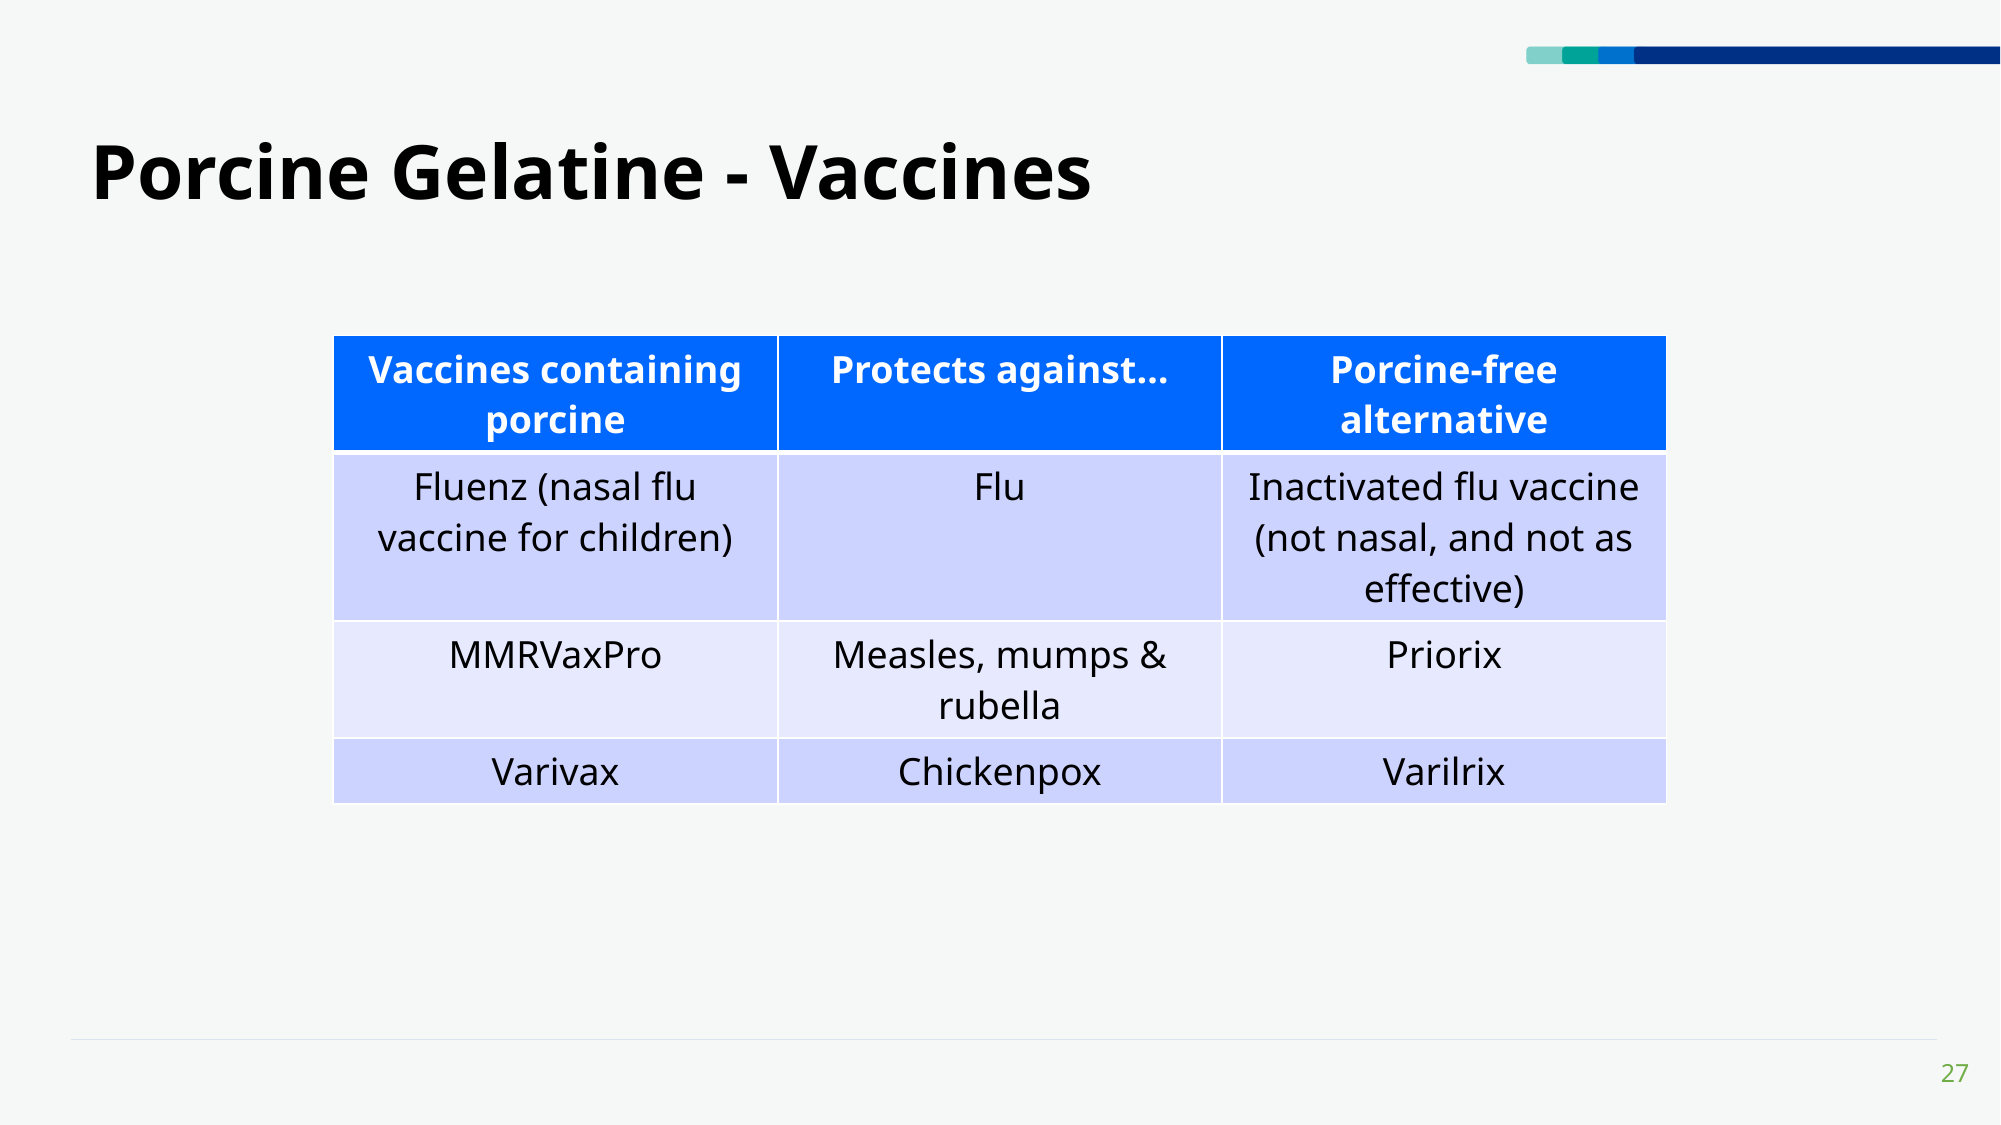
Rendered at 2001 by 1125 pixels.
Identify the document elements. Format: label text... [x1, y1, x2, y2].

table_cell Chickenpox [779, 739, 1221, 803]
table_cell Priorix [1223, 622, 1666, 737]
table_header Protects against… [779, 336, 1221, 450]
table_cell Inactivated flu vaccine (not nasal, and not as effective) [1223, 455, 1666, 620]
table_cell MMRVaxPro [334, 622, 777, 737]
picture [1513, 41, 2001, 71]
table_cell Varivax [334, 739, 777, 803]
title Porcine Gelatine - Vaccines [90, 103, 1962, 246]
table_cell Measles, mumps & rubella [779, 622, 1221, 737]
table_cell Varilrix [1223, 739, 1666, 803]
table_header Porcine-free alternative [1223, 336, 1666, 450]
table_header Vaccines containing porcine [334, 336, 777, 450]
table_cell Flu [779, 455, 1221, 620]
table_cell Fluenz (nasal flu vaccine for children) [334, 455, 777, 620]
